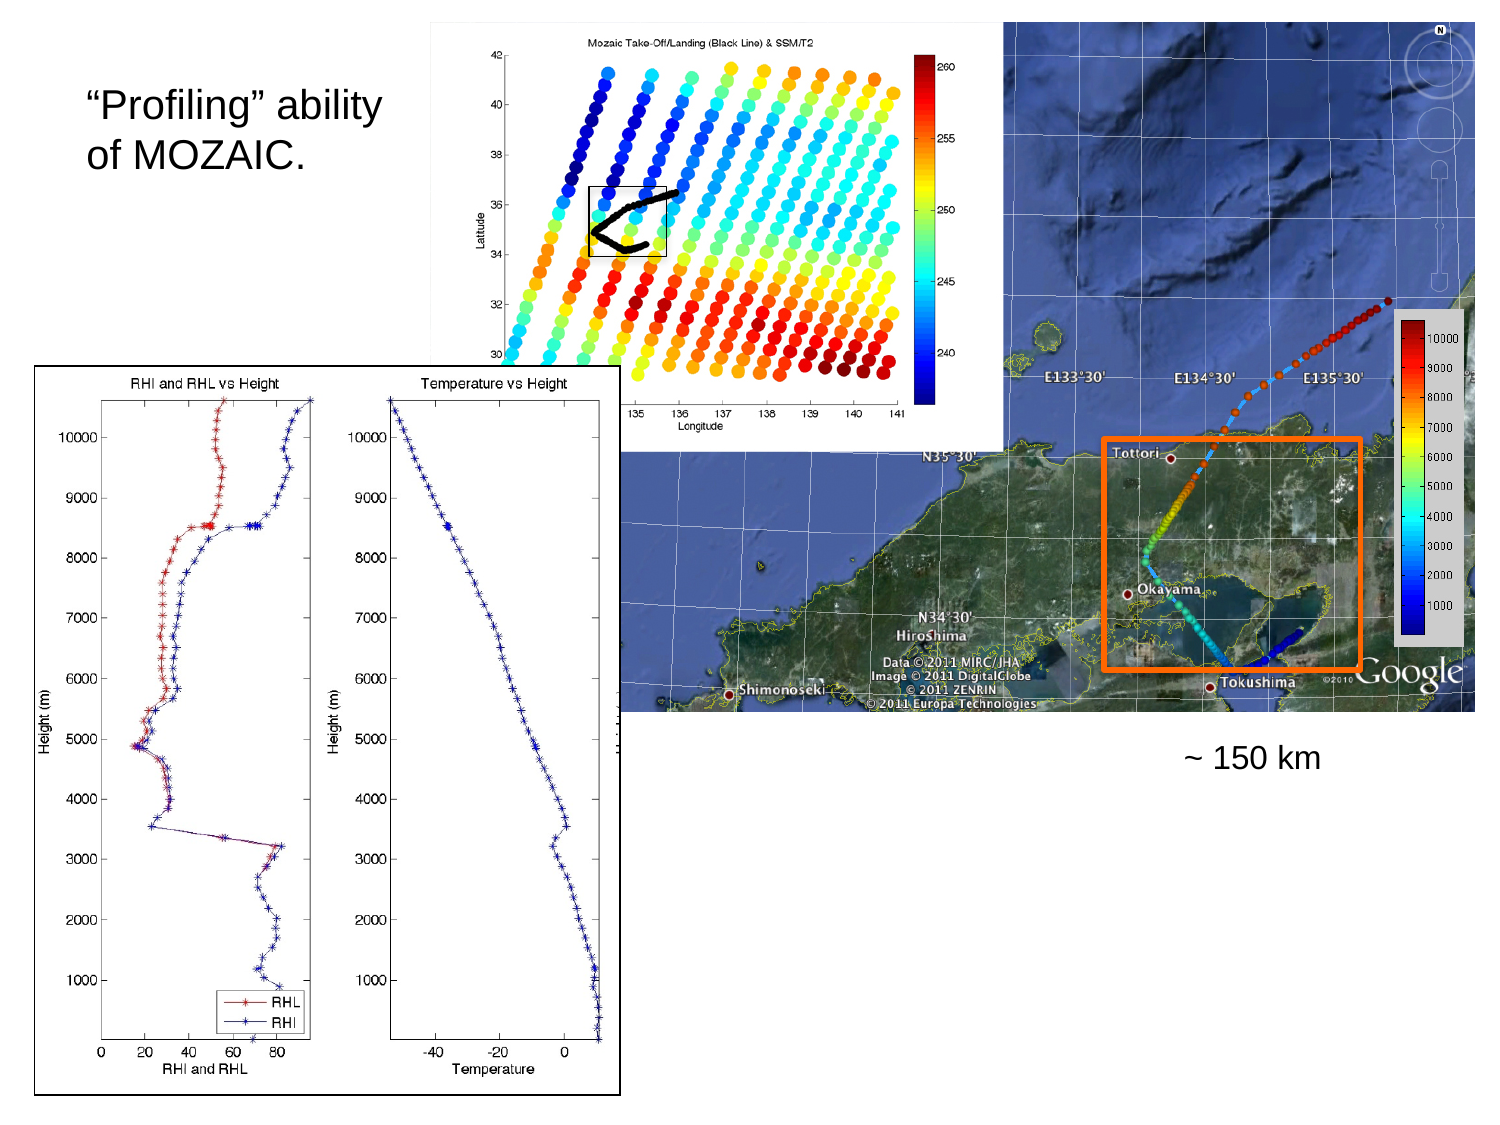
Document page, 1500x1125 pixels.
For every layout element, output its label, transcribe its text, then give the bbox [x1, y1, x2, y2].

text_box “Profiling” ability of MOZAIC. [71, 70, 425, 186]
text_box ~ 150 km [1169, 729, 1337, 784]
picture [34, 22, 1475, 1095]
